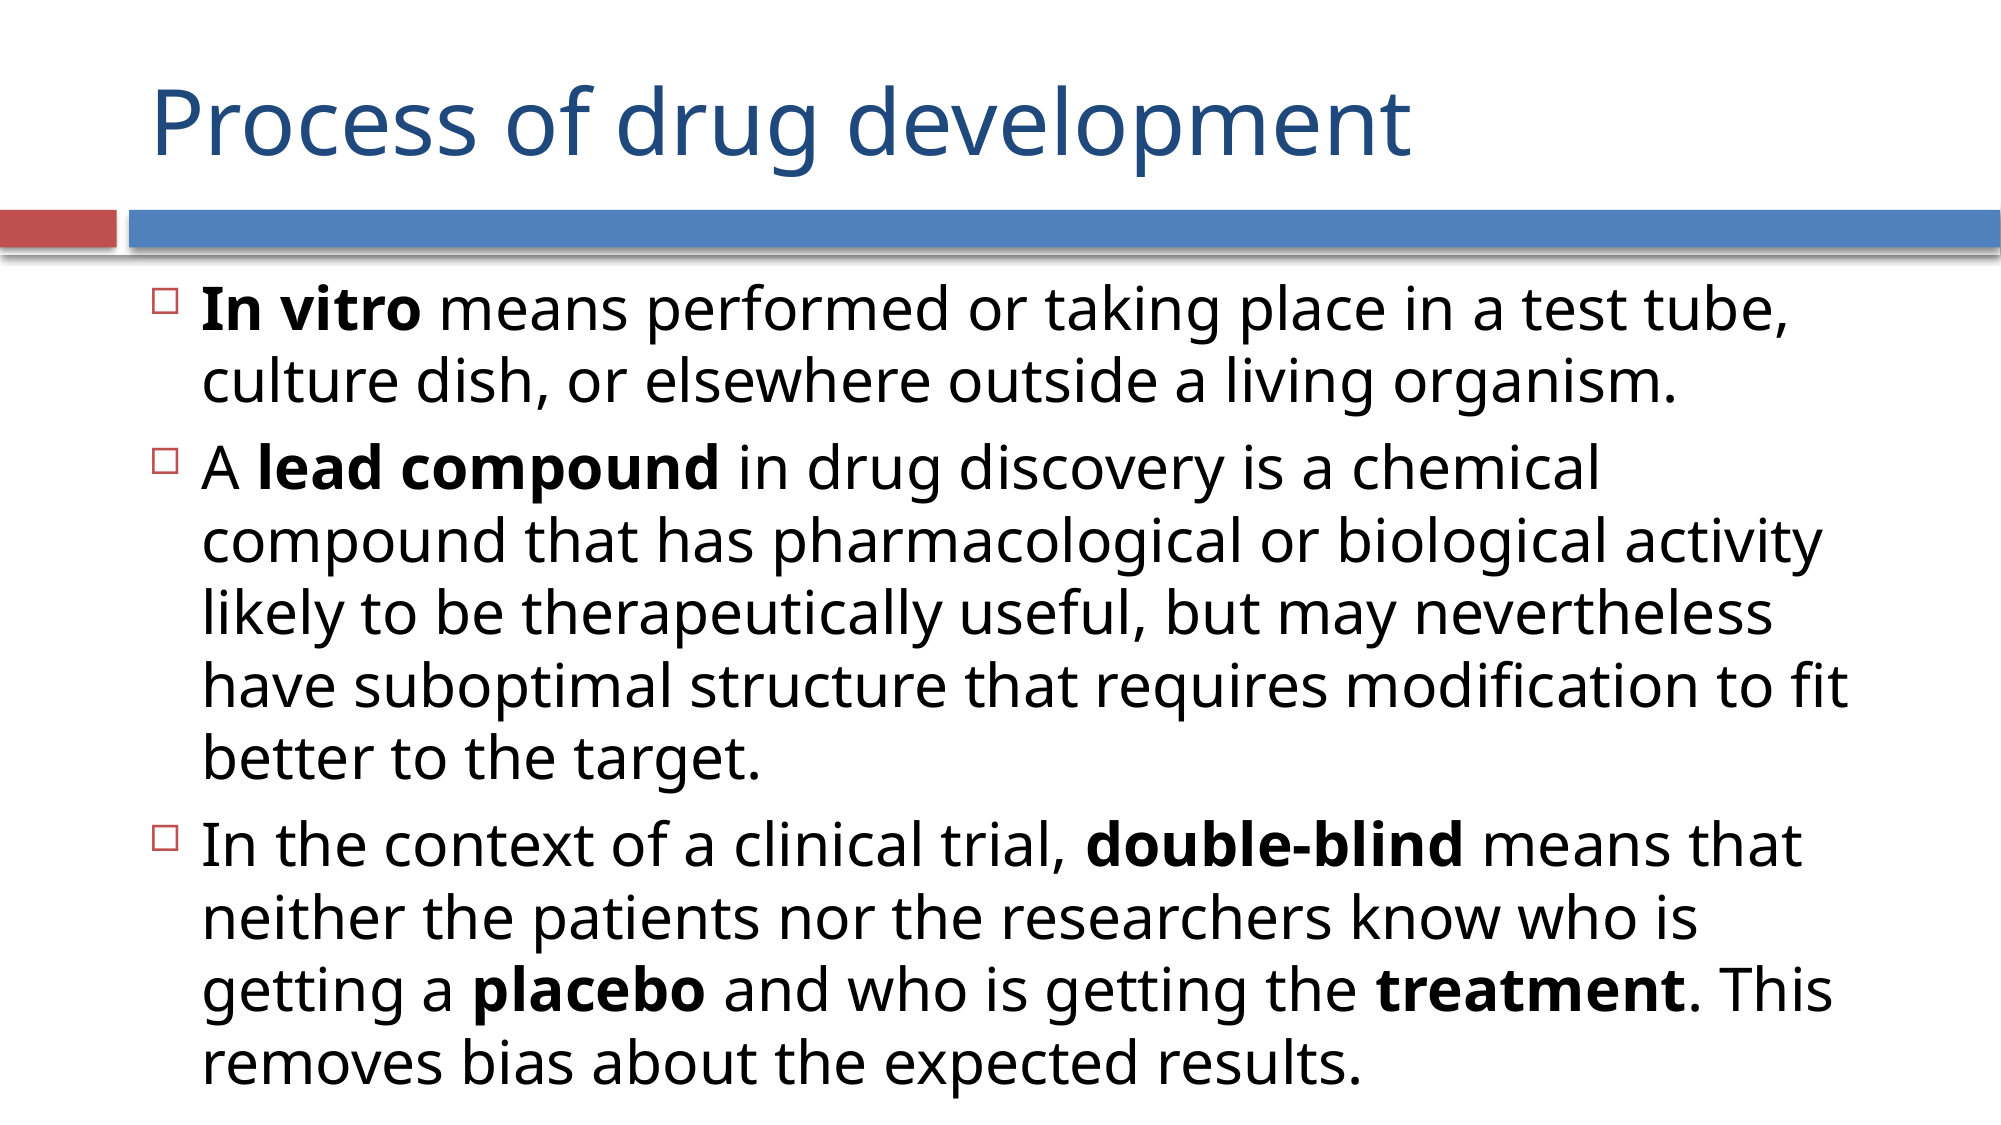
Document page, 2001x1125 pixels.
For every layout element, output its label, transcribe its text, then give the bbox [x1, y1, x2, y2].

list In vitro means performed or taking place in a test tube, culture dish, or elsewhere outside a living organism. A lead compound in drug discovery is a chemical compound that has pharmacological or biological activity likely to be therapeutically useful, but may nevertheless have suboptimal structure that requires modification to fit better to the target. In the context of a clinical trial, double-blind means that neither the patients nor the researchers know who is getting a placebo and who is getting the treatment. This removes bias about the expected results. [134, 262, 1918, 1000]
title Process of drug development [134, 37, 1918, 200]
